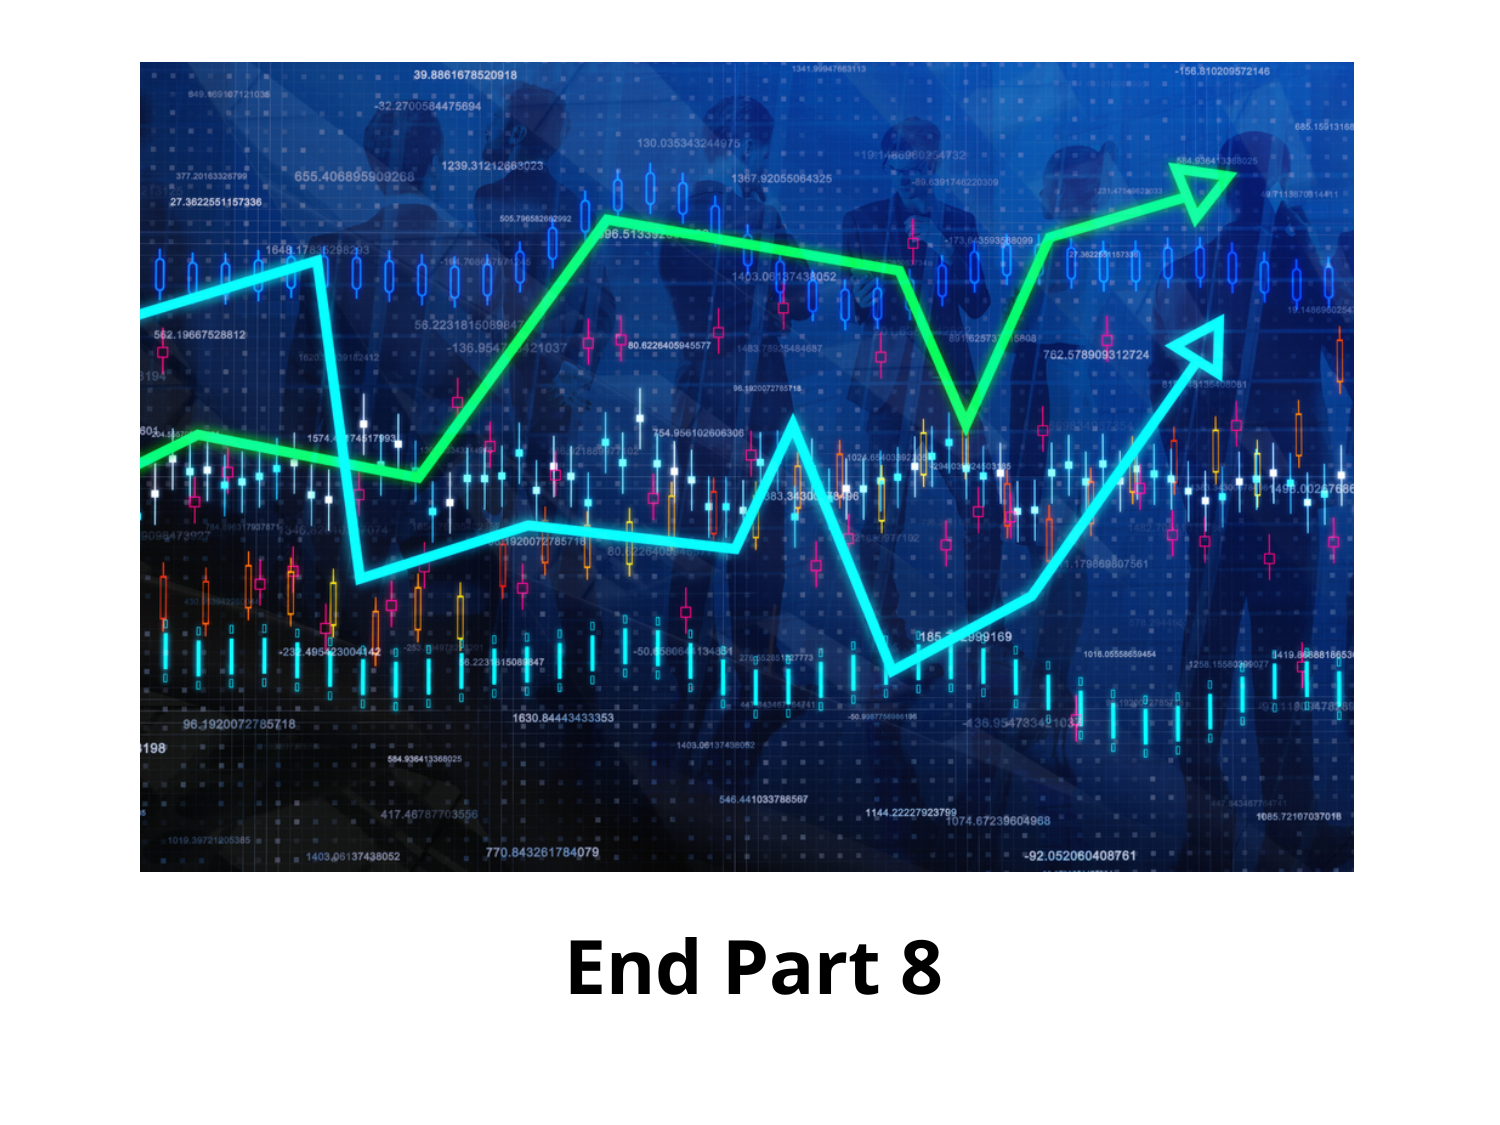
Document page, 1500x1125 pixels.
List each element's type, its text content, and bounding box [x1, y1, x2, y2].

text_box End Part 8 [549, 912, 959, 1018]
picture [140, 62, 1354, 872]
